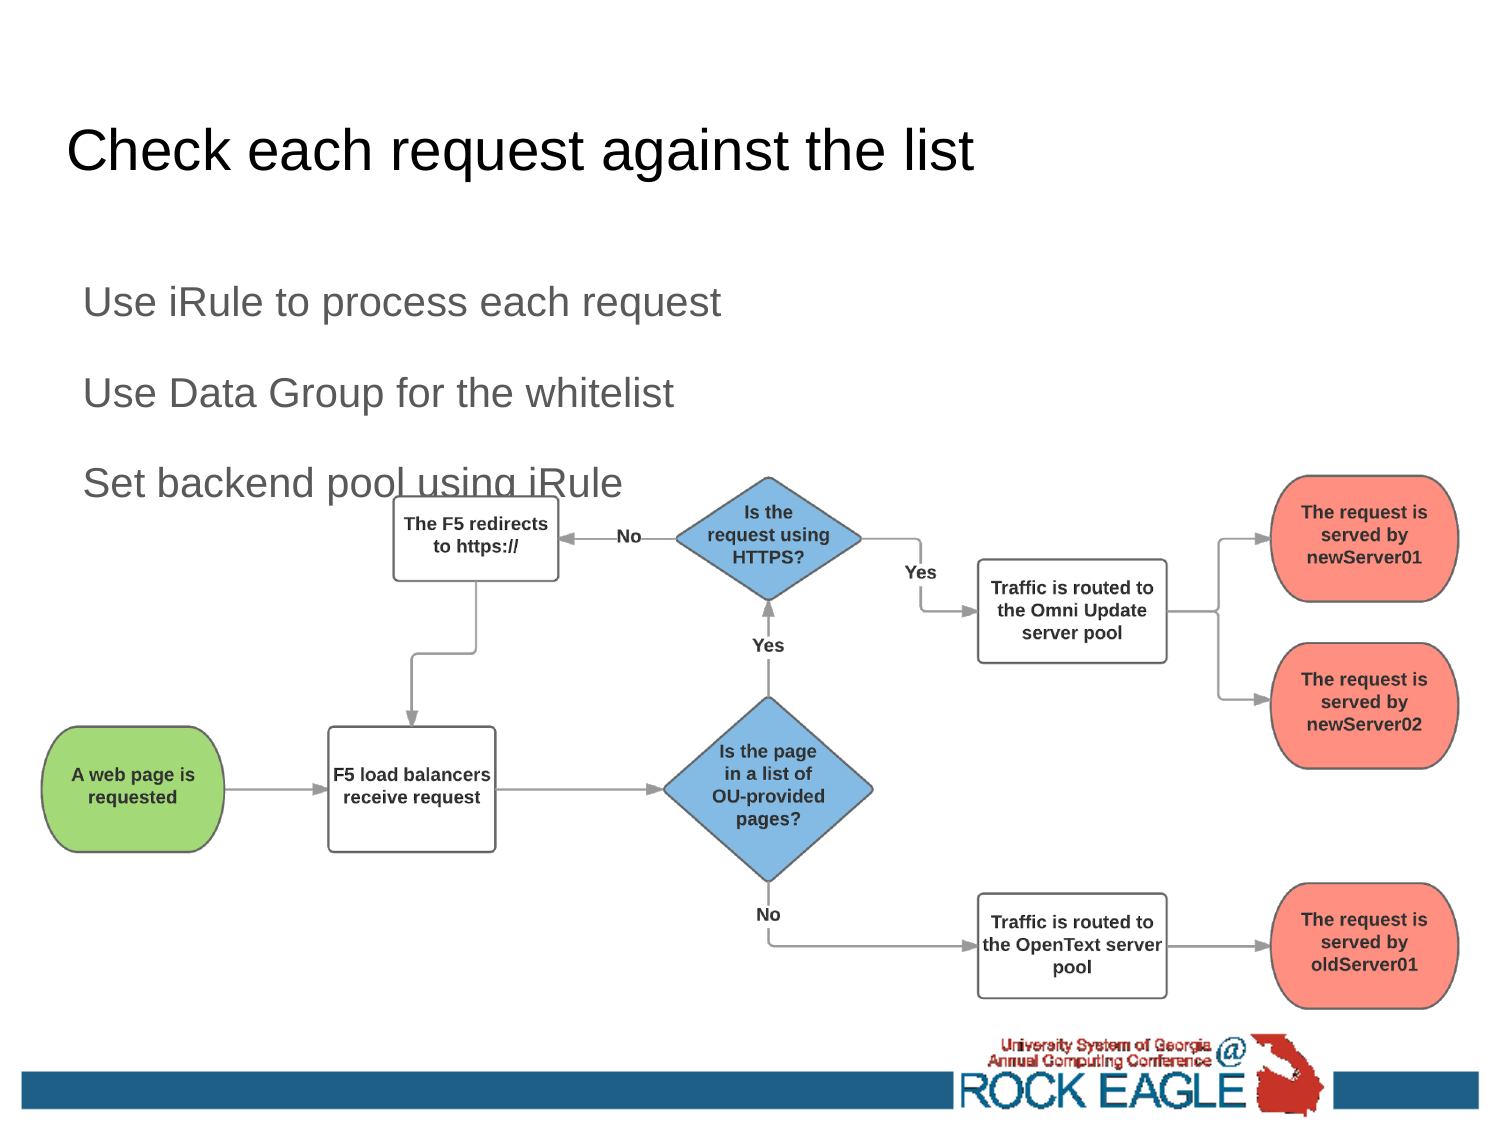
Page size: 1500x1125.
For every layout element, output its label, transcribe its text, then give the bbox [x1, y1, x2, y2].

list Use iRule to process each request Use Data Group for the whitelist Set backend pool using iRule [51, 252, 1449, 433]
title Check each request against the list [51, 97, 1449, 223]
picture [0, 0, 1500, 1125]
